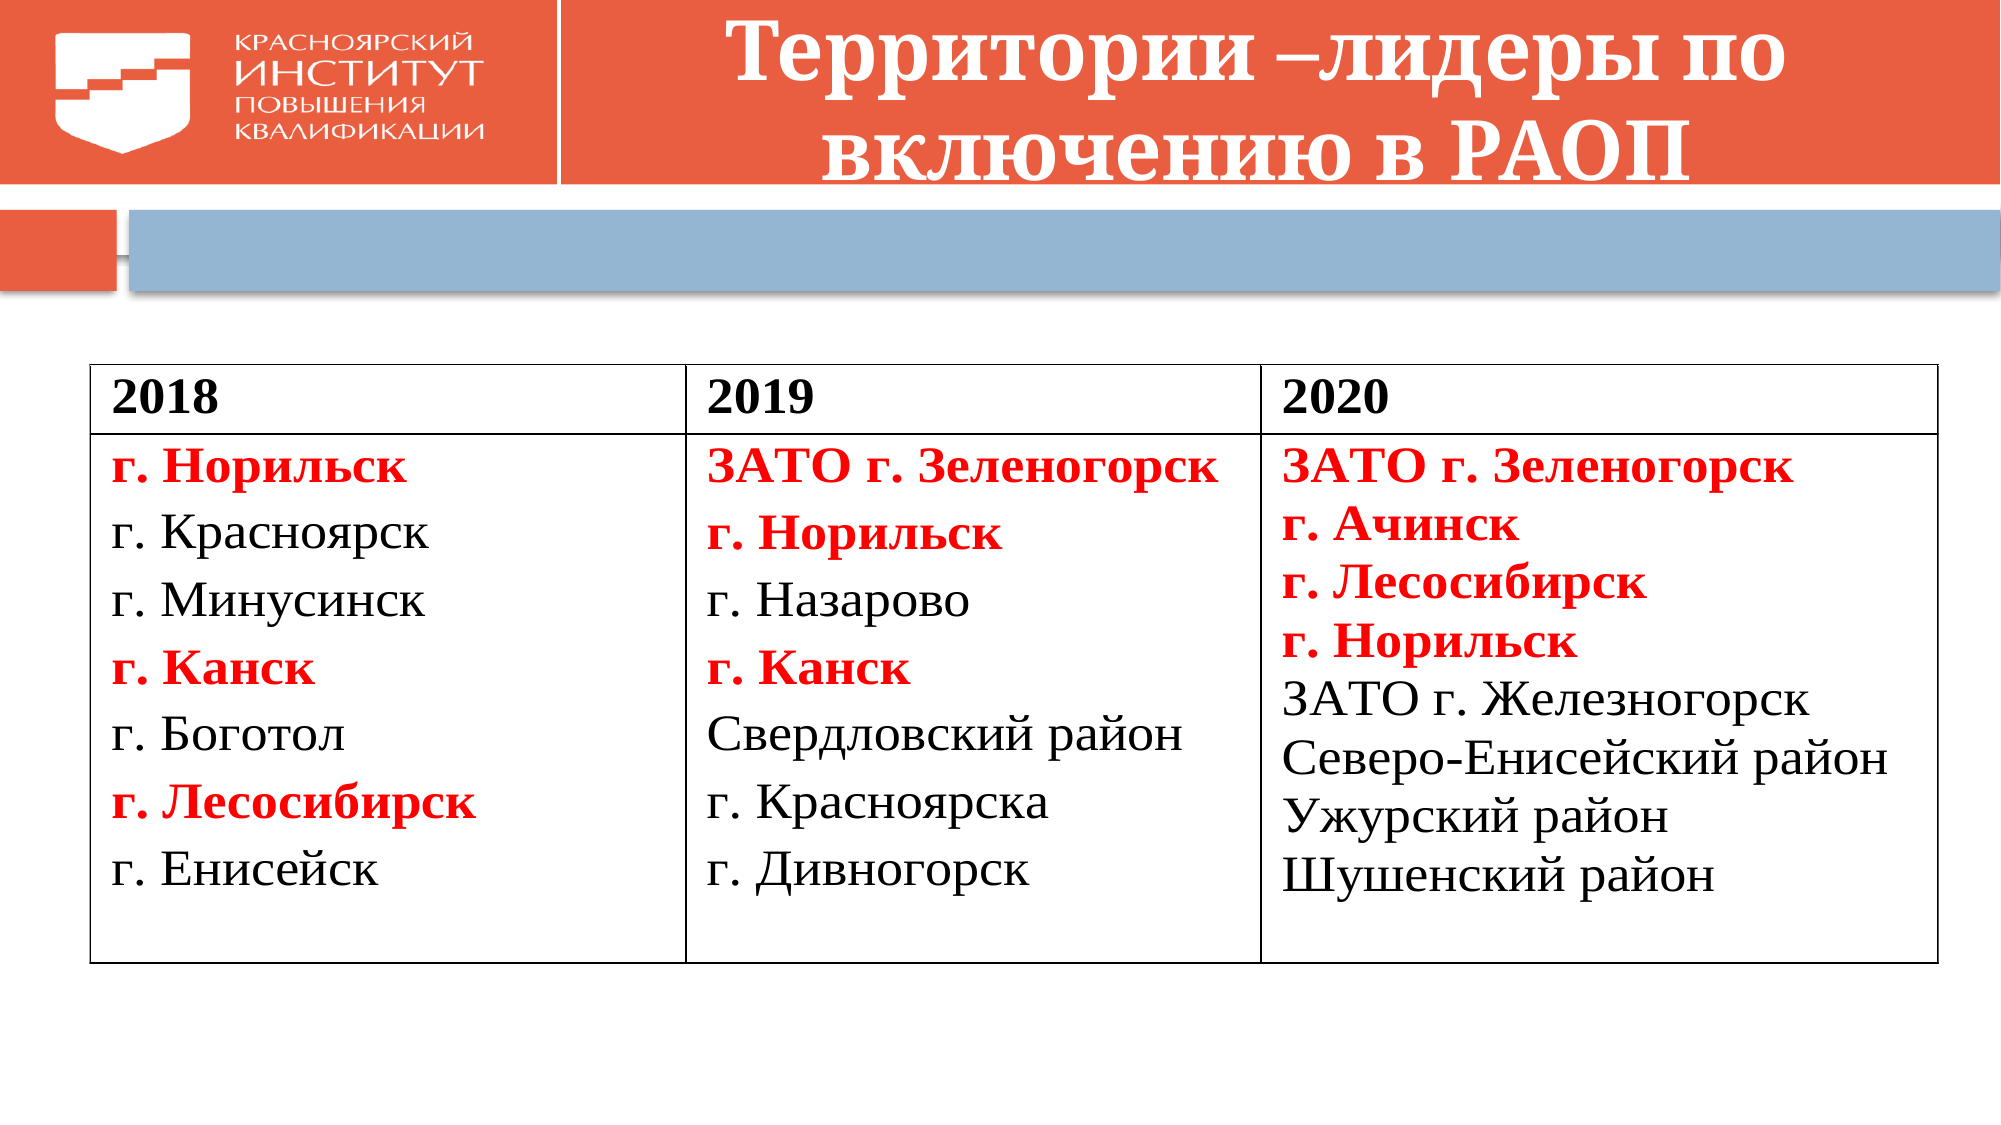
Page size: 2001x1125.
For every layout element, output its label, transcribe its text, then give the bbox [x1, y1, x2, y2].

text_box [89, 363, 1939, 1058]
title Территории –лидеры по включению в РАОП [550, 37, 1964, 157]
picture [0, 0, 544, 177]
